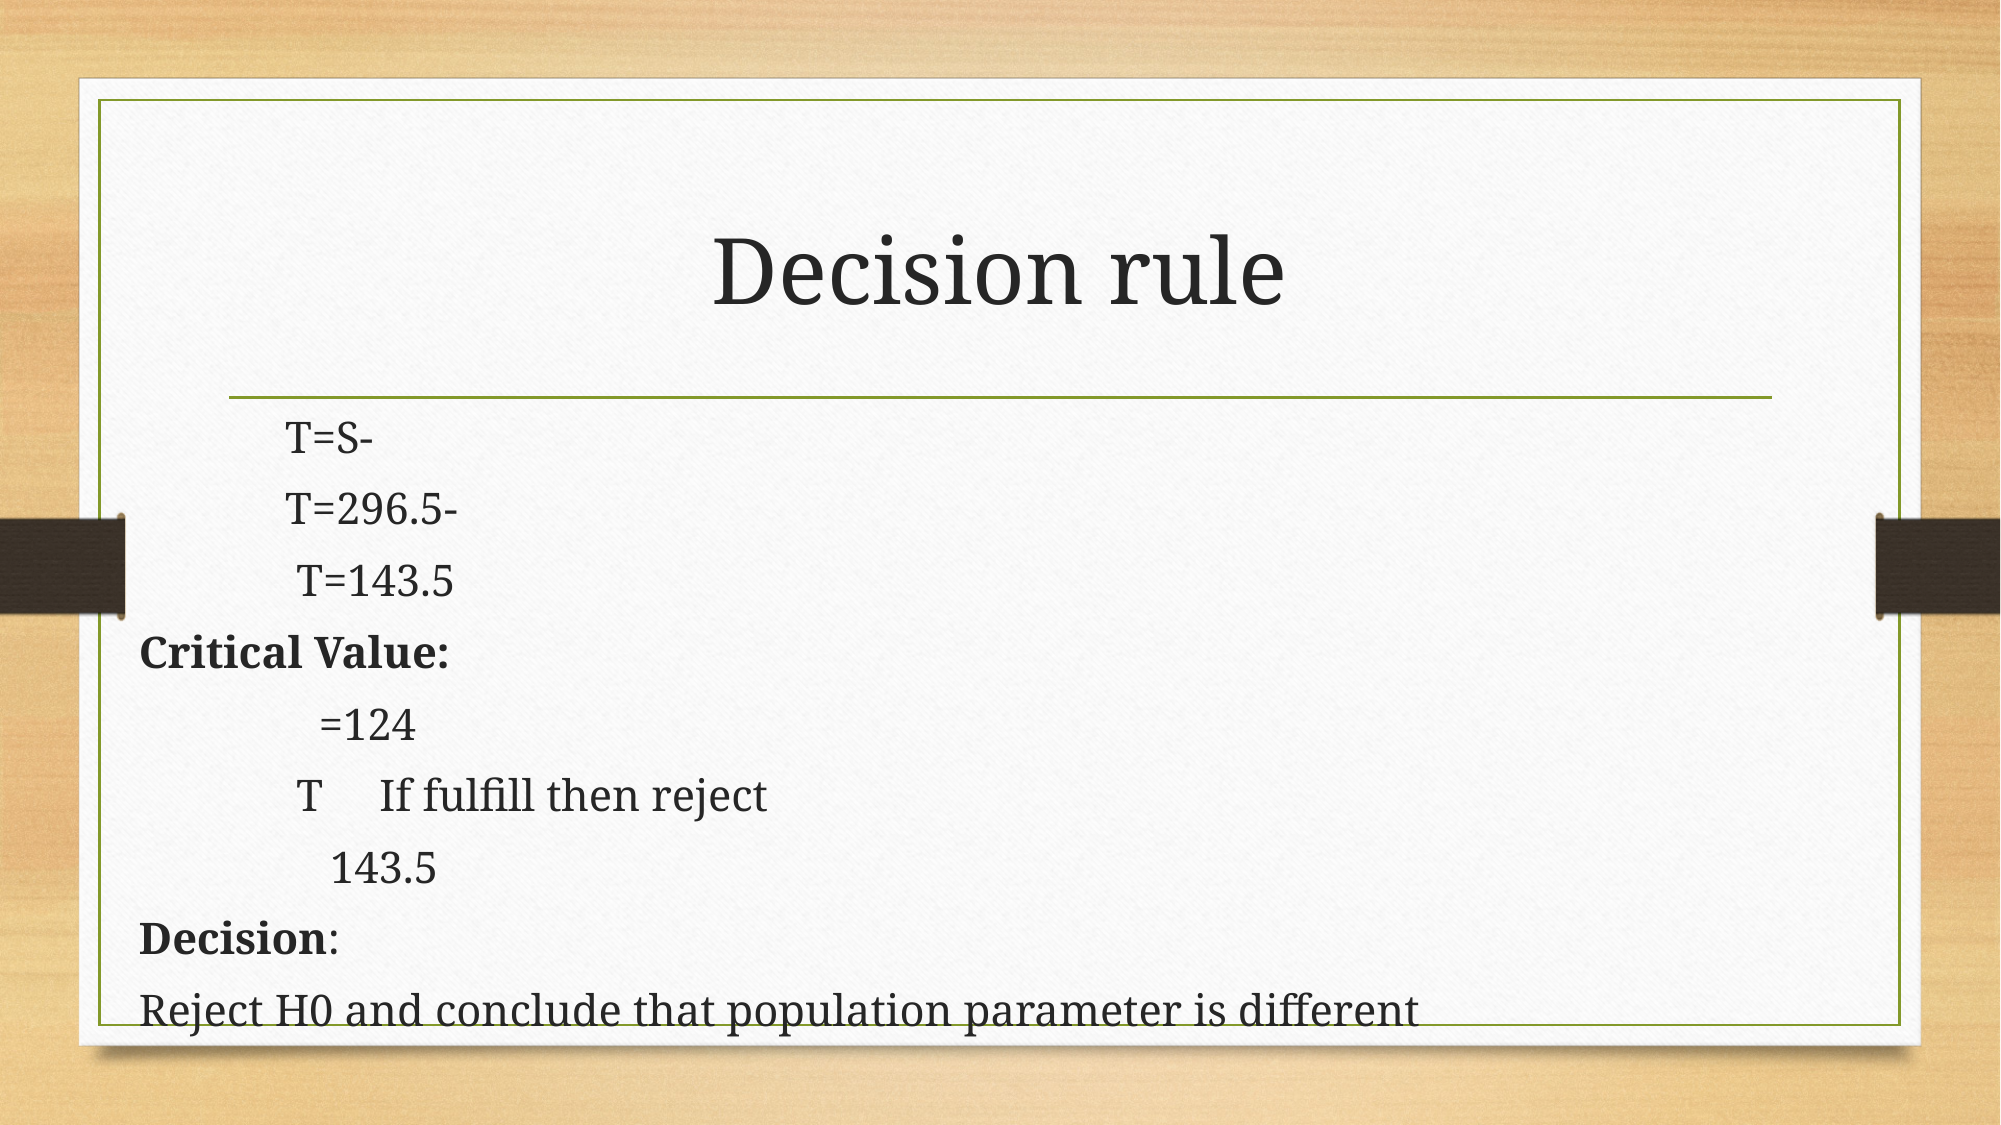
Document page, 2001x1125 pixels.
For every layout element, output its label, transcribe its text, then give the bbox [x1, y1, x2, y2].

title Decision rule [212, 161, 1788, 375]
picture [0, 0, 2001, 1125]
